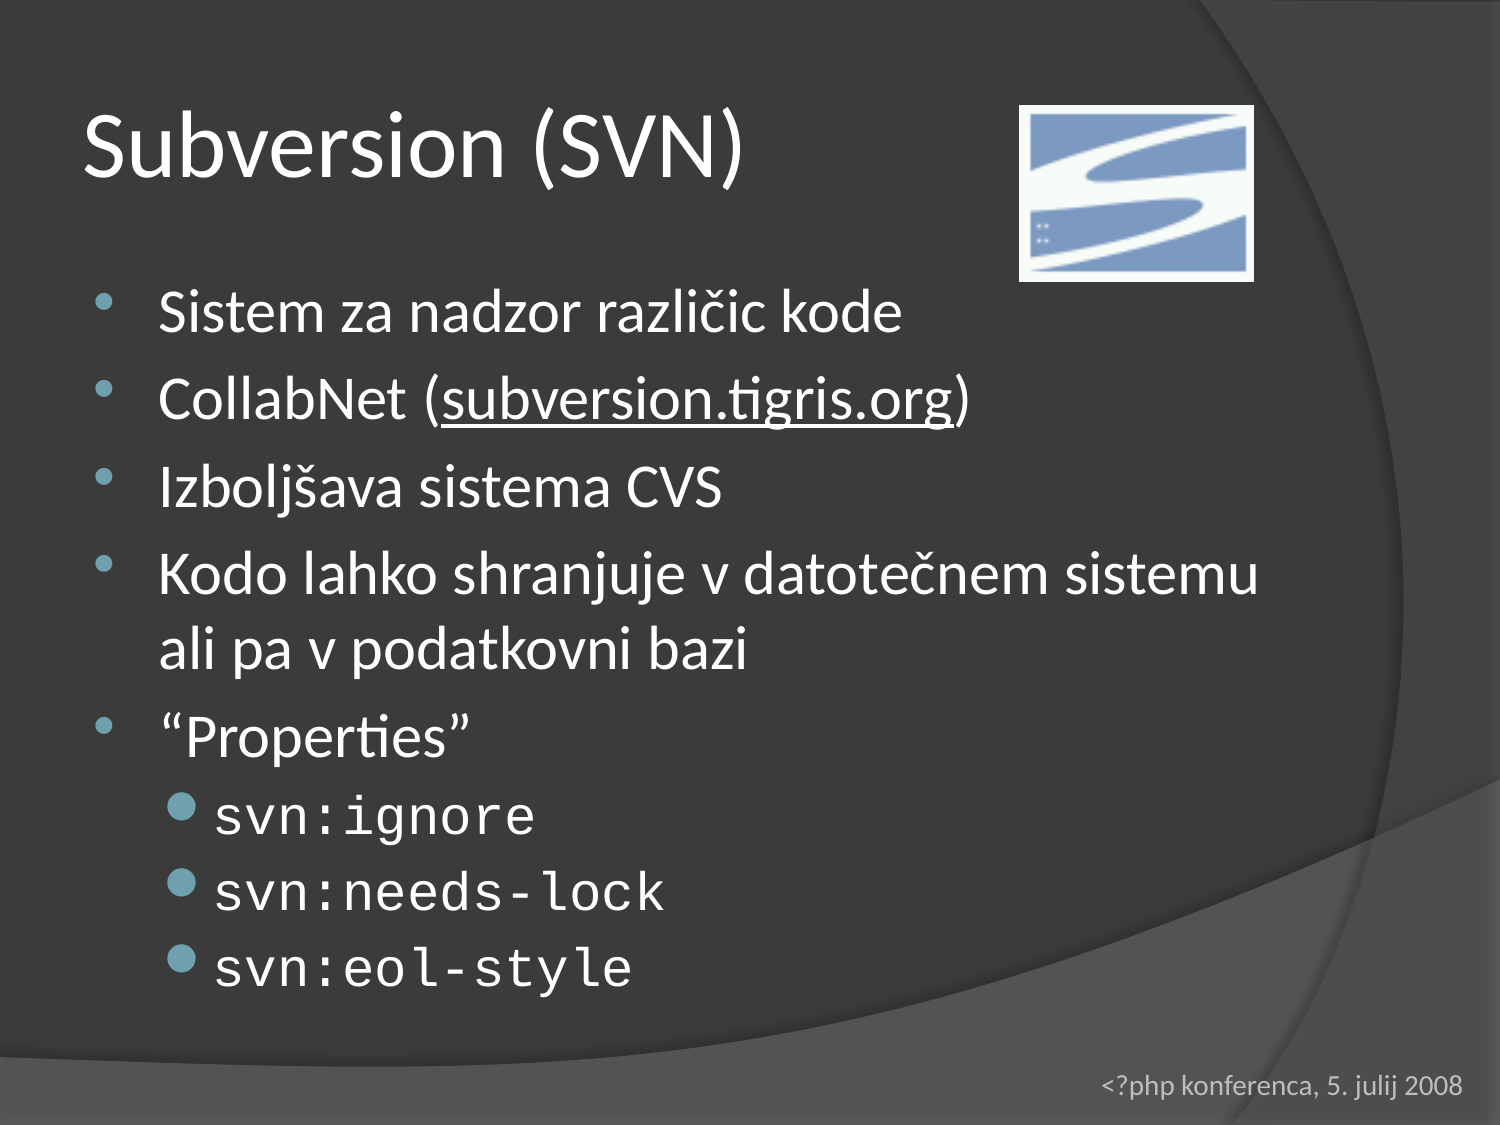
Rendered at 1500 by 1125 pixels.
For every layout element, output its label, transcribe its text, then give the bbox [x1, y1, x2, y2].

picture [1019, 105, 1255, 282]
list Sistem za nadzor različic kode CollabNet (subversion.tigris.org) Izboljšava sistema CVS Kodo lahko shranjuje v datotečnem sistemu ali pa v podatkovni bazi “Properties” svn:ignore svn:needs-lock svn:eol-style [75, 262, 1300, 1005]
title Subversion (SVN) [75, 45, 1300, 233]
